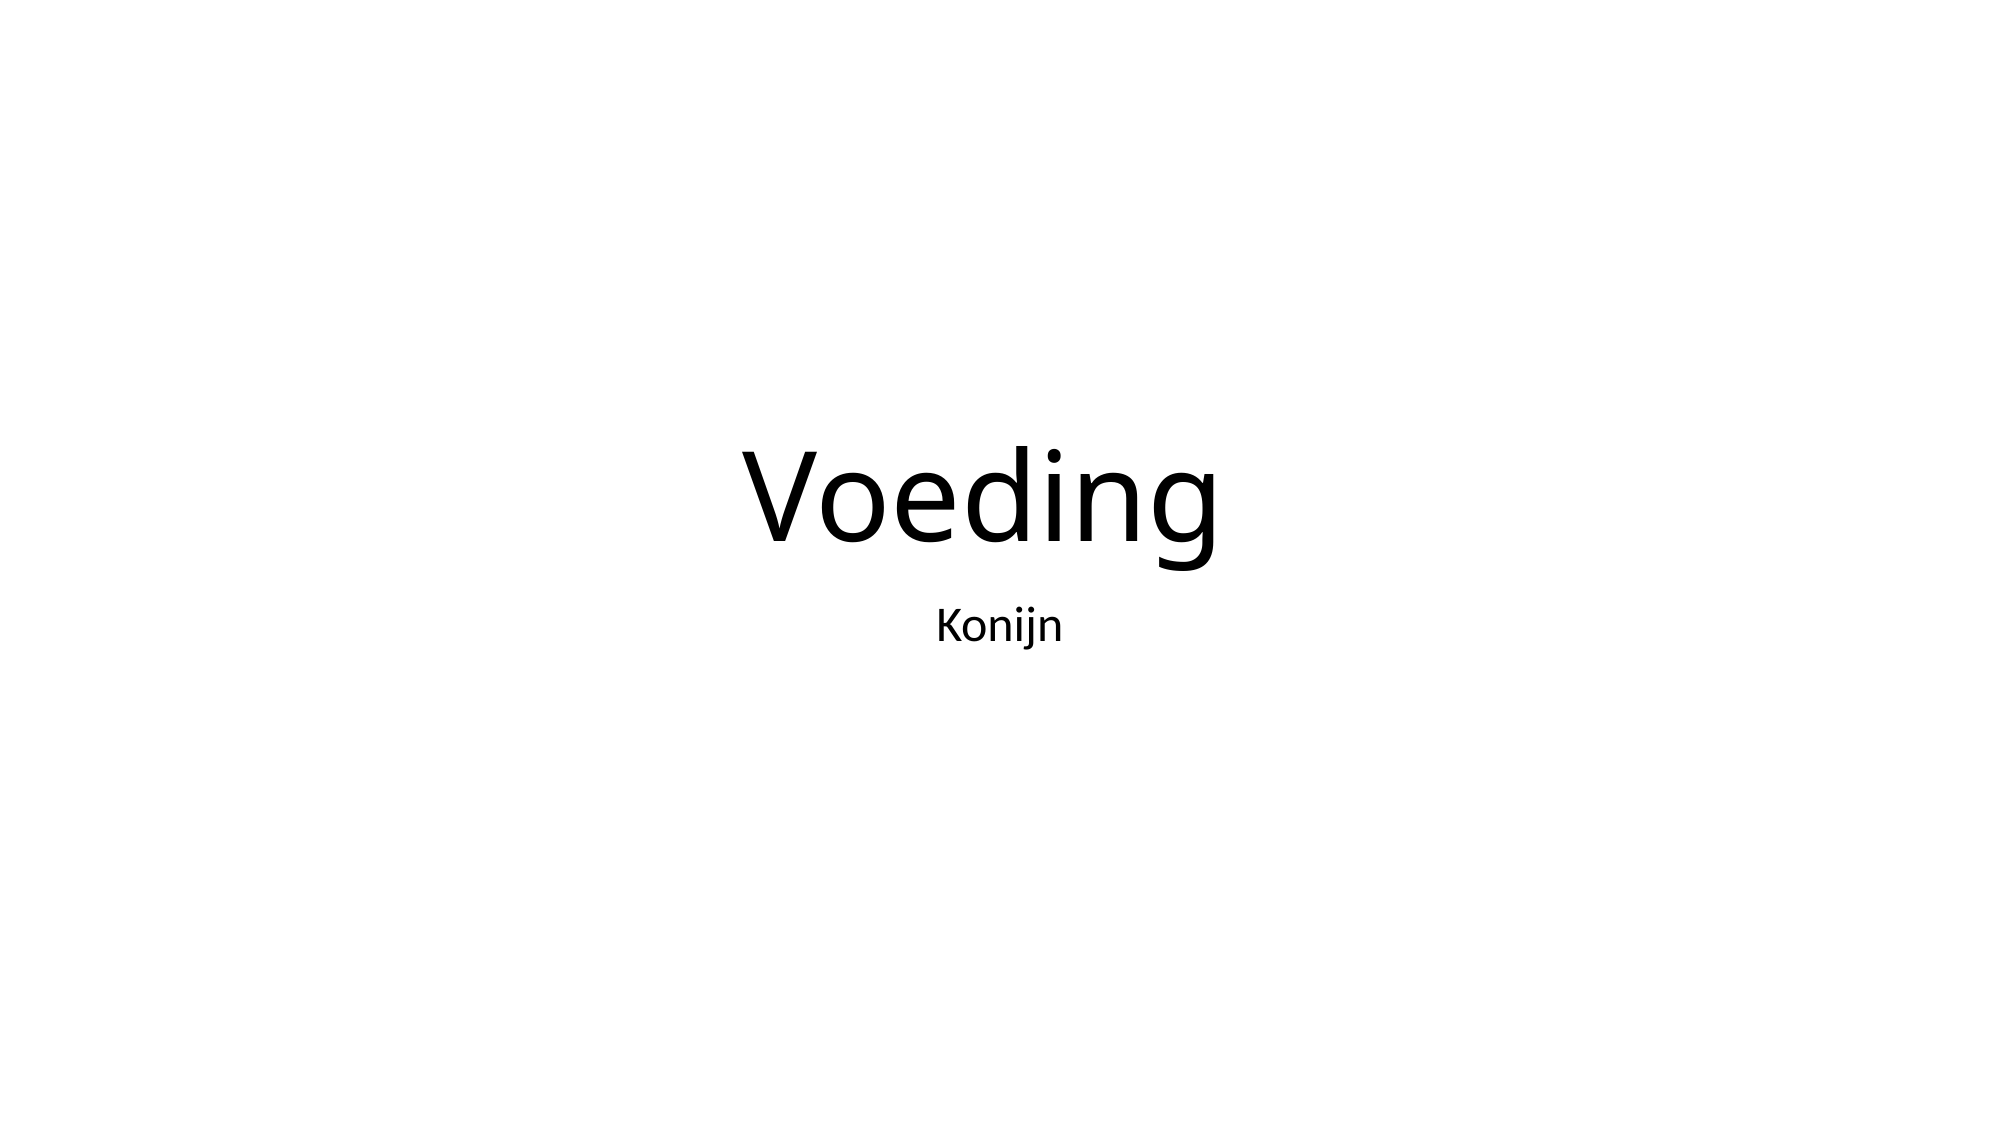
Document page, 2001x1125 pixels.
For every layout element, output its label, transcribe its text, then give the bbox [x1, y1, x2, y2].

subtitle Konijn [249, 590, 1750, 863]
title Voeding [249, 184, 1750, 576]
